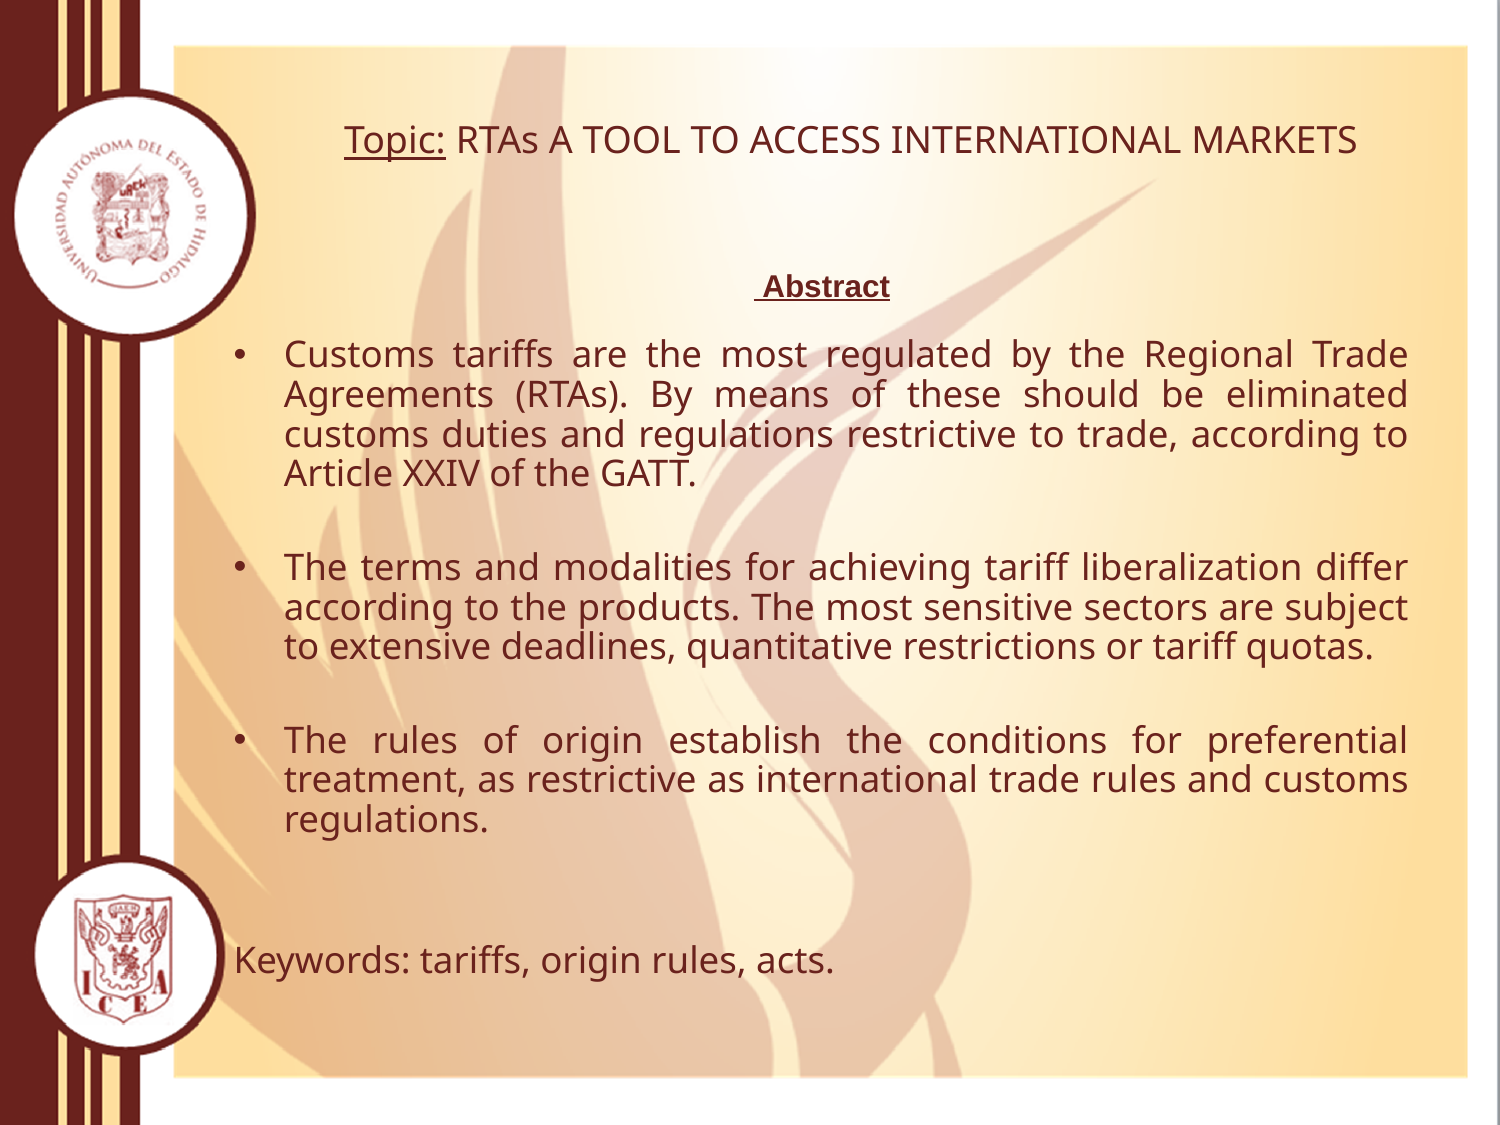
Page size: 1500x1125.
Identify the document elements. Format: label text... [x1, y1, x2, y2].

title Topic: RTAs A TOOL TO ACCESS INTERNATIONAL MARKETS [277, 45, 1425, 233]
picture [0, 0, 1500, 1125]
list Abstract Customs tariffs are the most regulated by the Regional Trade Agreements (RTAs). By means of these should be eliminated customs duties and regulations restrictive to trade, according to Article XXIV of the GATT. The terms and modalities for achieving tariff liberalization differ according to the products. The most sensitive sectors are subject to extensive deadlines, quantitative restrictions or tariff quotas. The rules of origin establish the conditions for preferential treatment, as restrictive as international trade rules and customs regulations. Keywords: tariffs, origin rules, acts. [218, 262, 1425, 1005]
